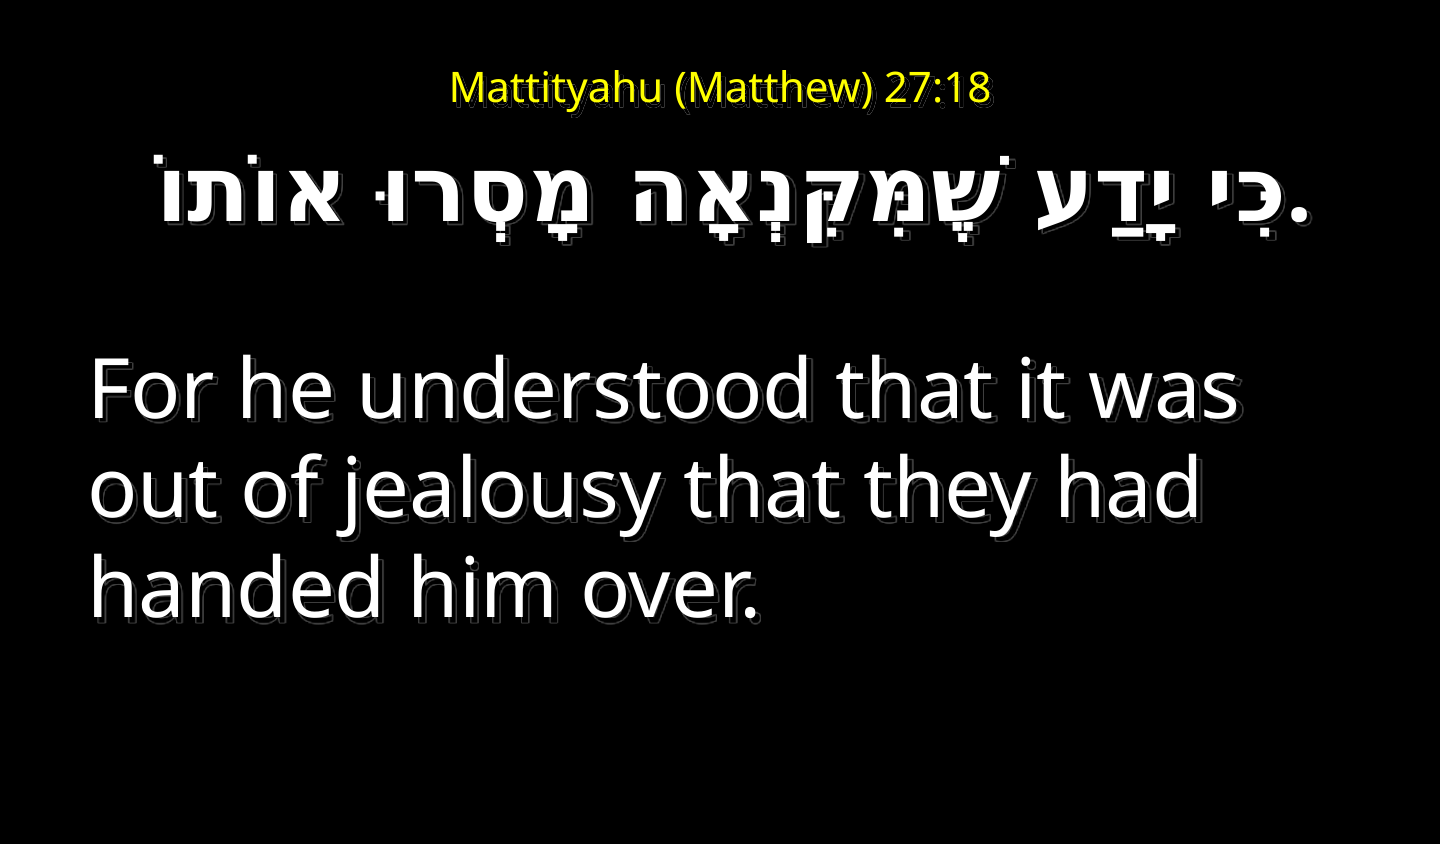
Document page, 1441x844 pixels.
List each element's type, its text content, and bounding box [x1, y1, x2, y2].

title Mattityahu (Matthew) 27:18 [153, 52, 1288, 120]
list כִּי יָדַע שֶׁמִּקִּנְאָה מָסְרוּ אוֹתוֹ. For he understood that it was out of jealousy that they had handed him over. [71, 122, 1369, 844]
